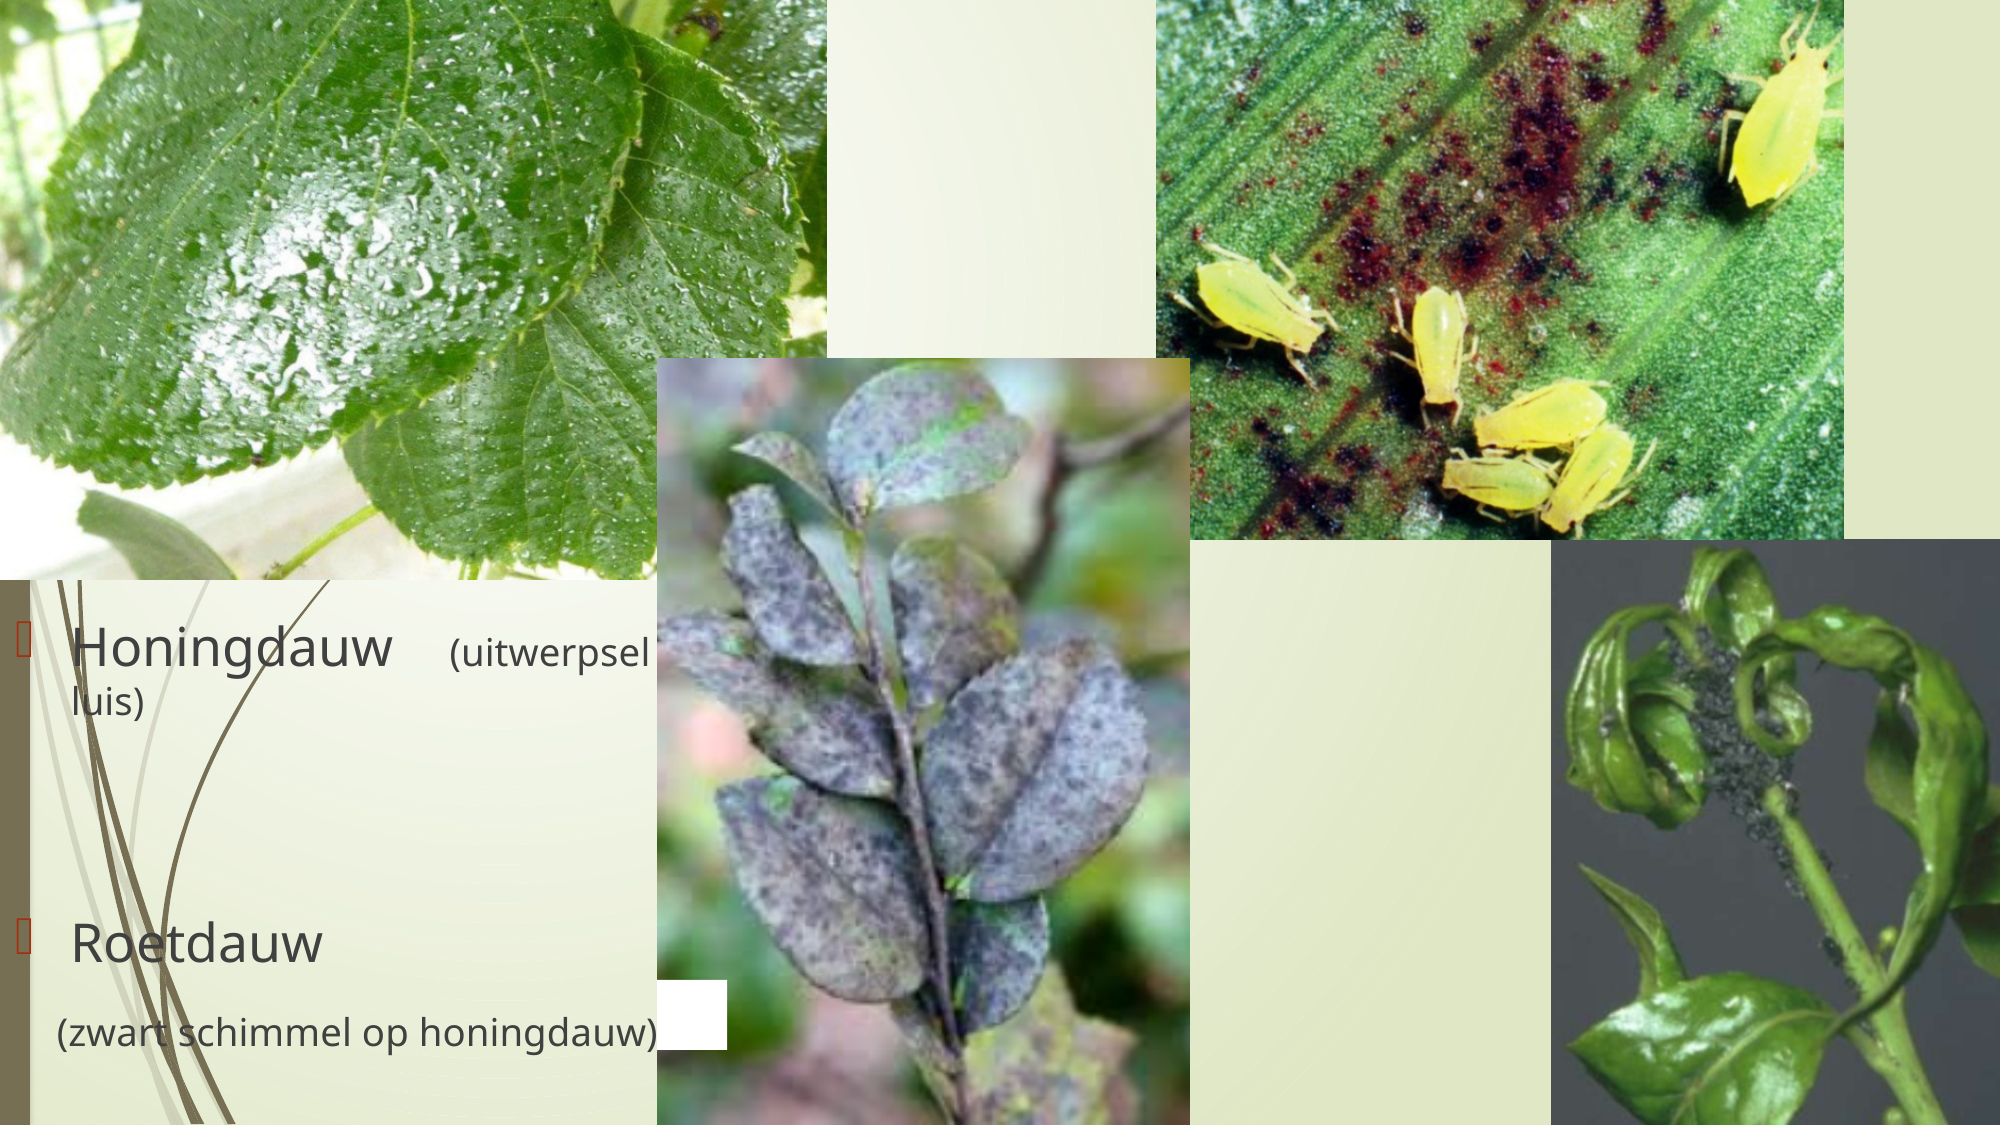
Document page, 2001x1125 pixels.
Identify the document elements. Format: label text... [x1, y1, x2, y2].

picture [0, 0, 2000, 1125]
text_box Honingdauw (uitwerpsel luis) Roetdauw (zwart schimmel op honingdauw) [0, 605, 652, 1069]
